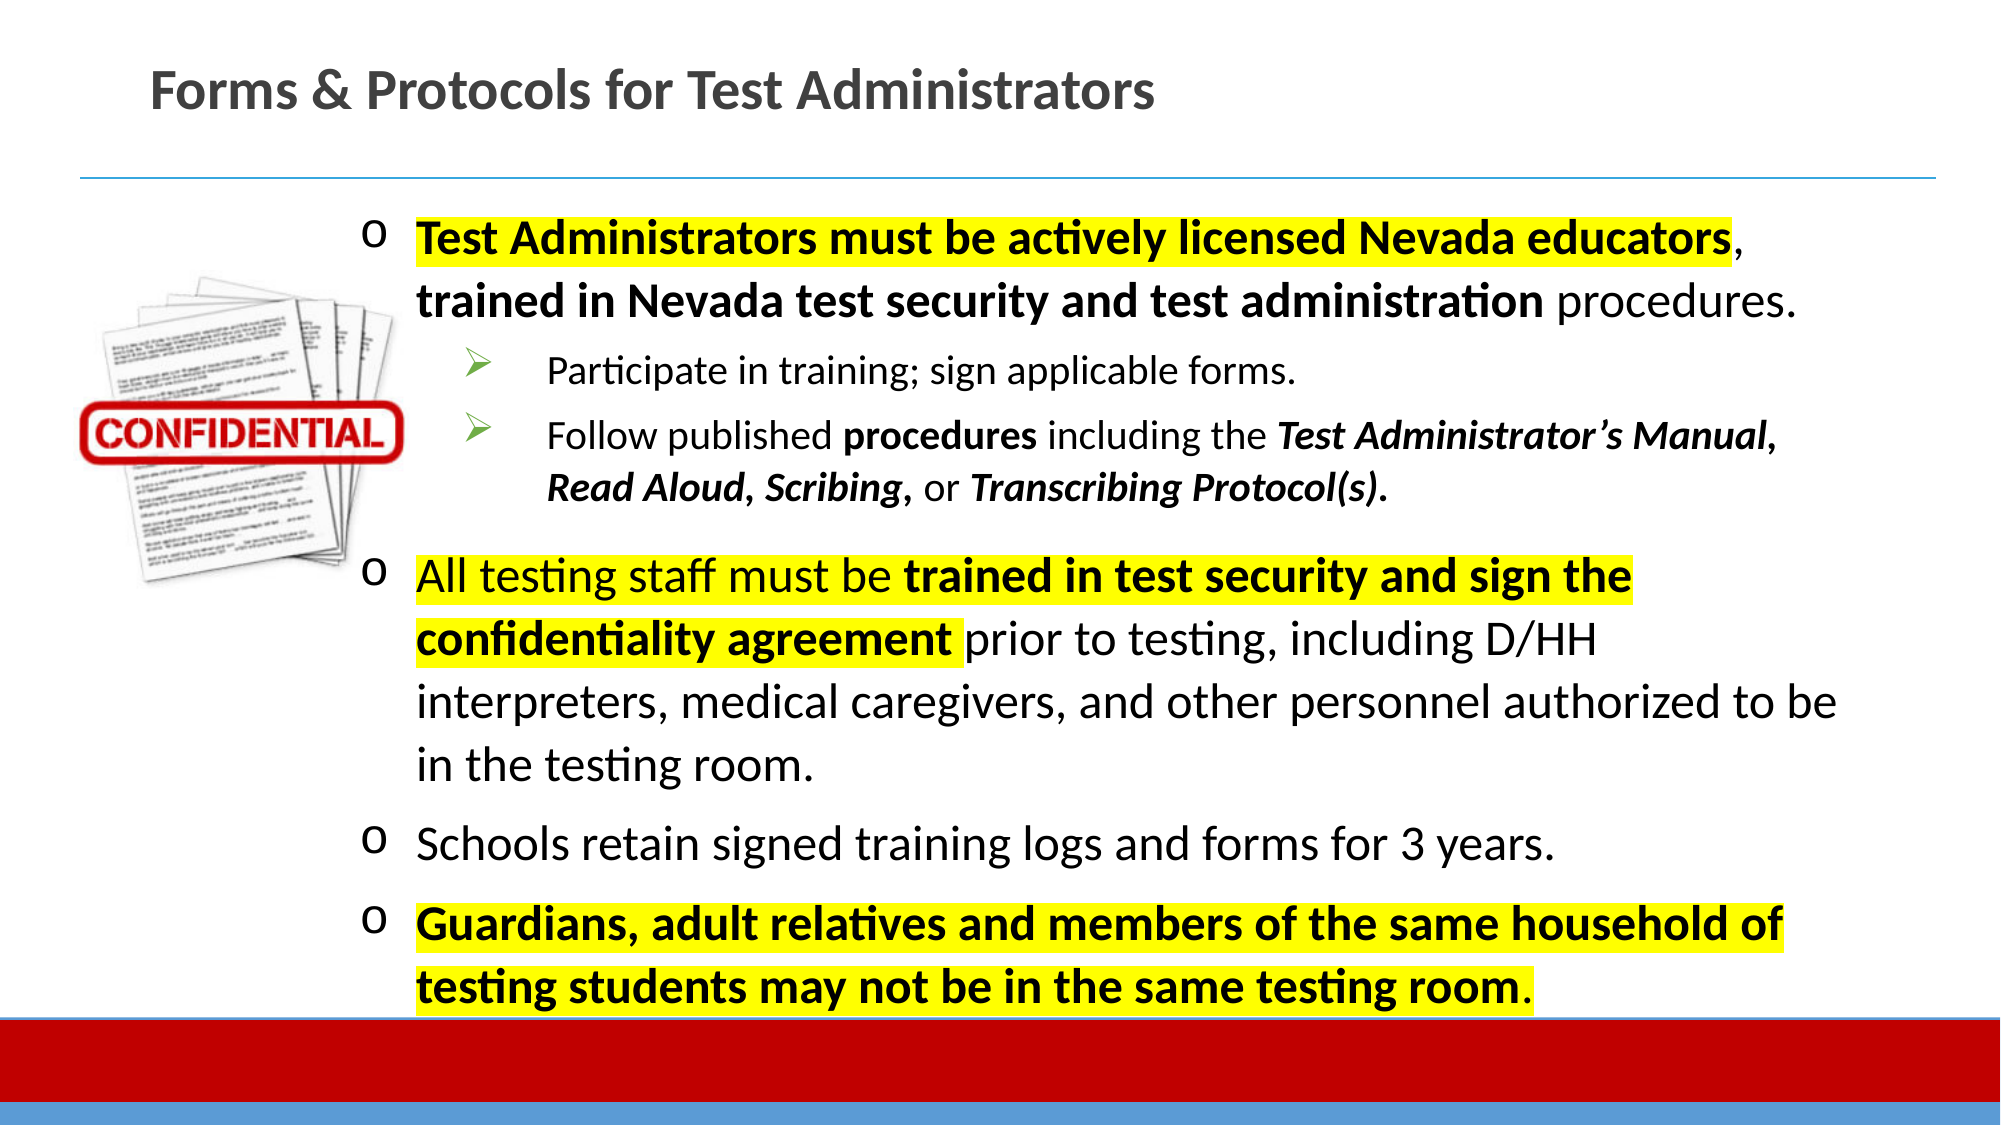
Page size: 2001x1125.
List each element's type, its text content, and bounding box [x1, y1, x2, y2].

text_box [0, 1020, 2000, 1102]
list Test Administrators must be actively licensed Nevada educators, trained in Nevada test security and test administration procedures. Participate in training; sign applicable forms. Follow published procedures including the Test Administrator’s Manual, Read Aloud, Scribing, or Transcribing Protocol(s). All testing staff must be trained in test security and sign the confidentiality agreement prior to testing, including D/HH interpreters, medical caregivers, and other personnel authorized to be in the testing room. Schools retain signed training logs and forms for 3 years. Guardians, adult relatives and members of the same household of testing students may not be in the same testing room. [344, 194, 1863, 1008]
title Forms & Protocols for Test Administrators [135, 3, 1740, 178]
picture [73, 269, 410, 590]
